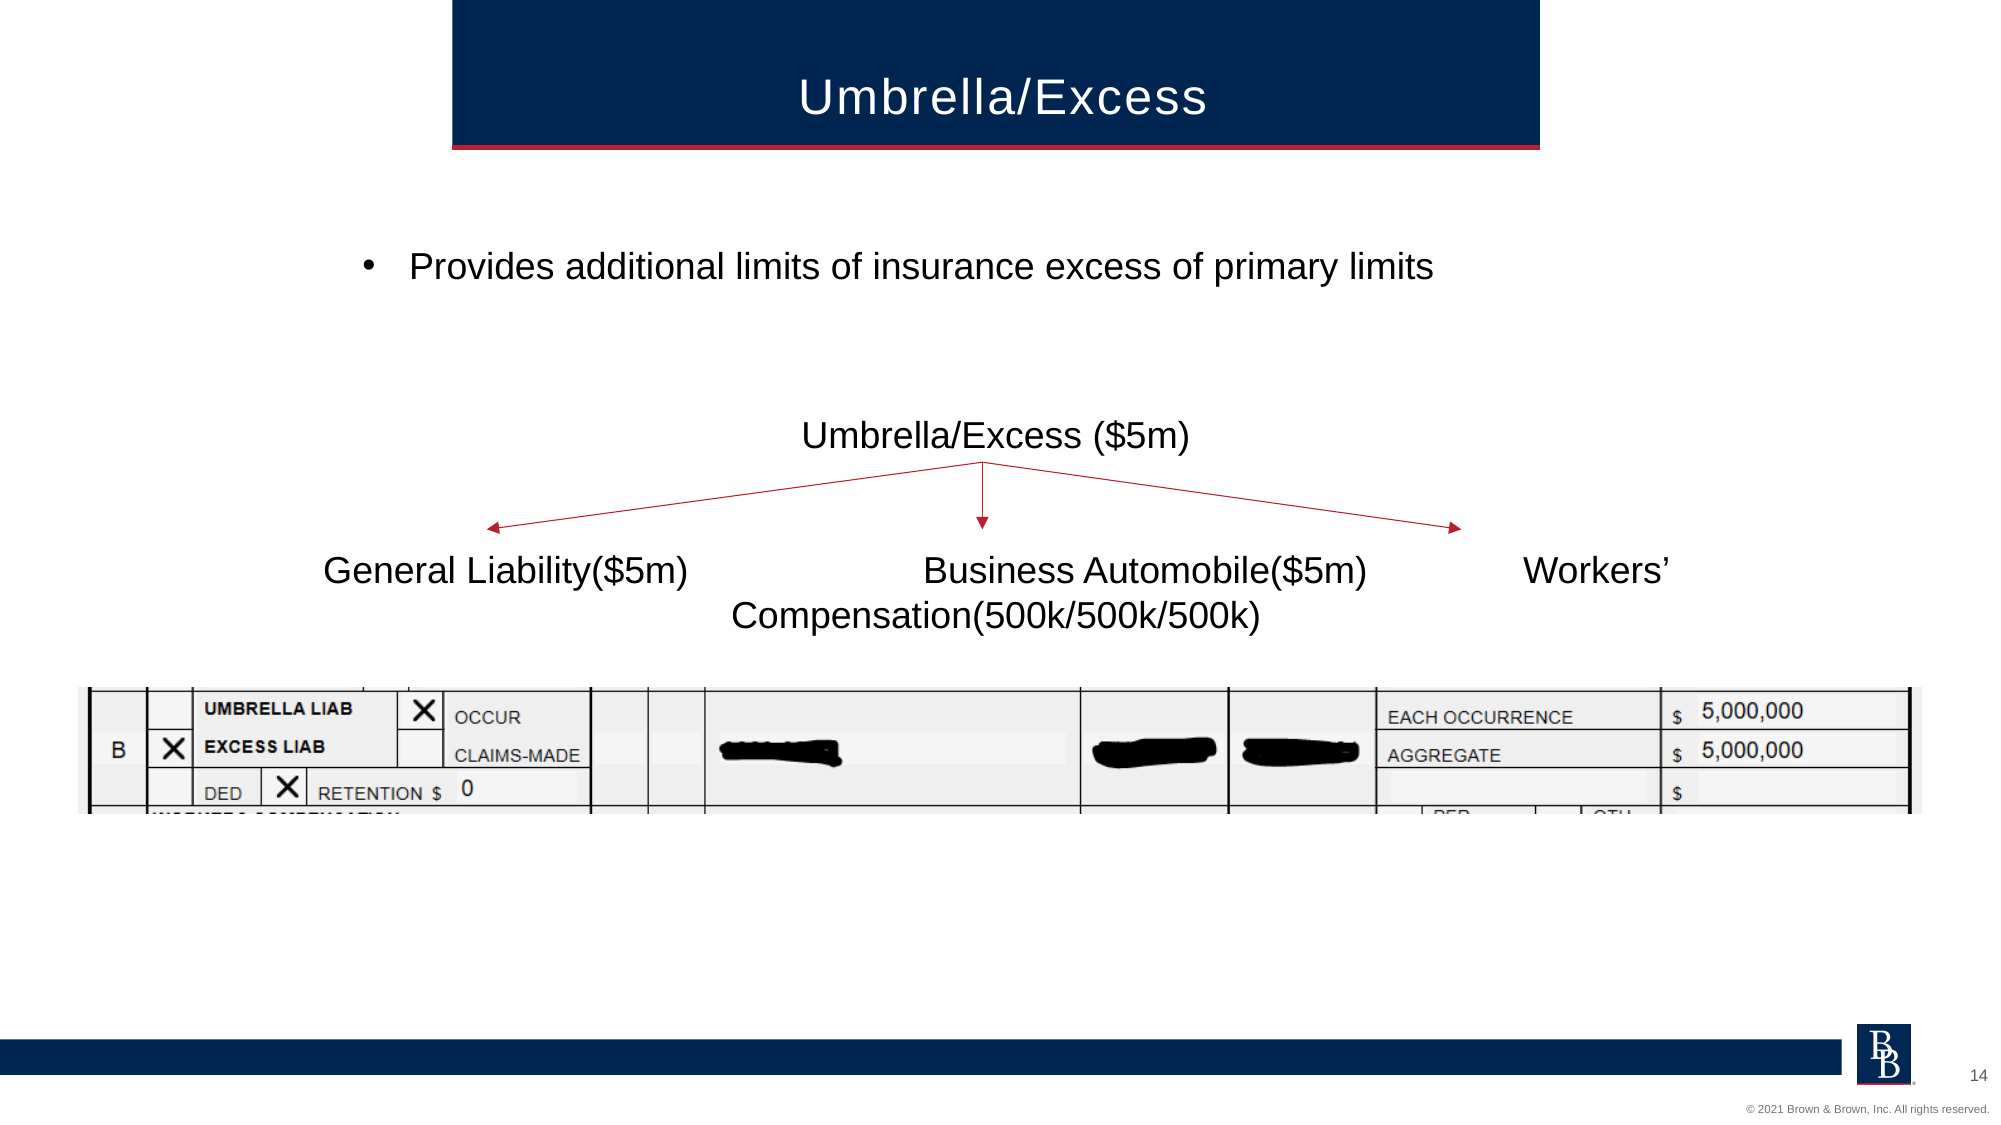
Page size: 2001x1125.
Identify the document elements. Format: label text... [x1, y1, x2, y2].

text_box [982, 462, 1462, 530]
picture [78, 687, 1922, 814]
text_box [0, 1038, 1843, 1076]
text_box Umbrella/Excess ($5m) General Liability($5m) Business Automobile($5m) Workers’ Compensation(500k/500k/500k) [49, 403, 1943, 778]
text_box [452, 0, 1540, 148]
text_box Provides additional limits of insurance excess of primary limits [347, 234, 1462, 403]
picture [1857, 1024, 1916, 1085]
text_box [486, 462, 982, 530]
